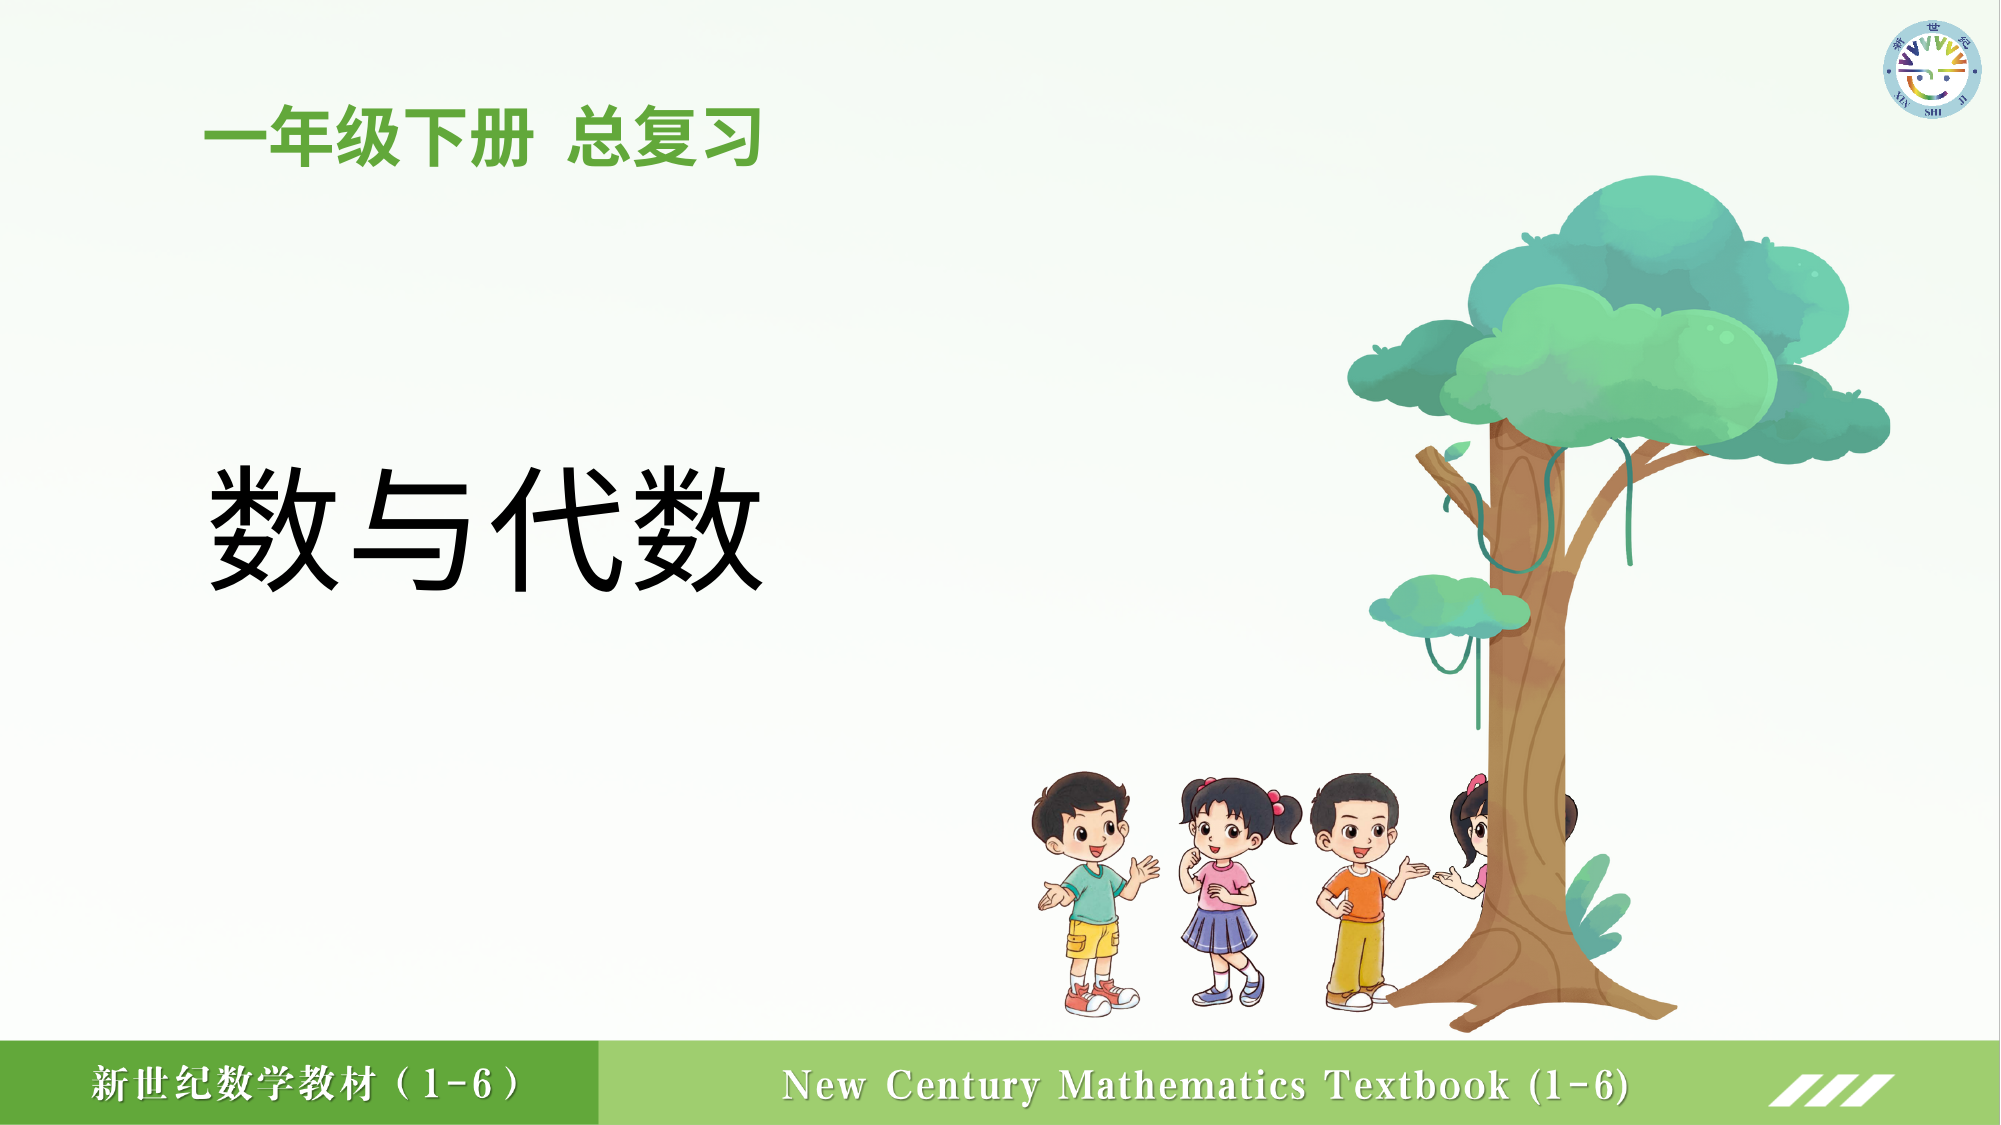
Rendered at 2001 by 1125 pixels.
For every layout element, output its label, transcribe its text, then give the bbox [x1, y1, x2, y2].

picture [0, 0, 2000, 1125]
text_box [1014, 758, 1583, 1019]
text_box 数与代数 [190, 436, 1347, 617]
text_box [1347, 175, 1891, 1033]
text_box 一年级下册 总复习 [202, 75, 1803, 175]
